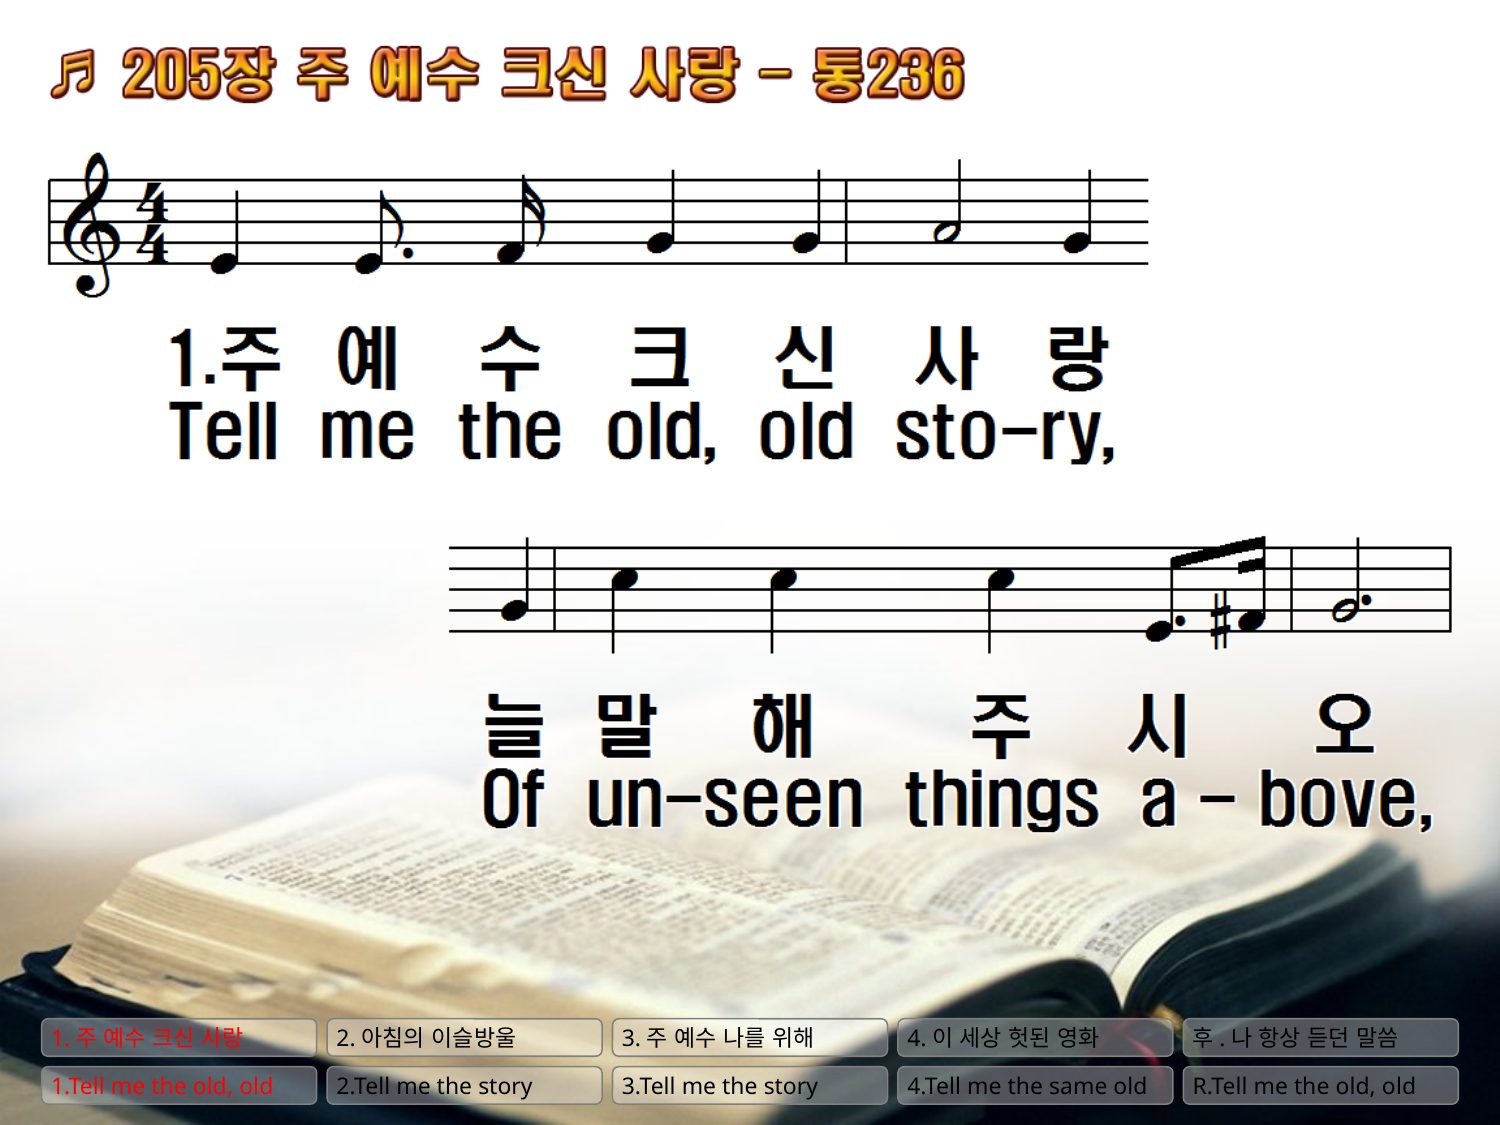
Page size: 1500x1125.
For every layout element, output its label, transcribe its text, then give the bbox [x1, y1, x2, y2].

text_box 4.Tell me the same old [897, 1066, 1173, 1105]
text_box R.Tell me the old, old [1183, 1066, 1459, 1105]
text_box 3.Tell me the story [612, 1066, 888, 1105]
text_box 2.Tell me the story [327, 1066, 603, 1105]
text_box 후.나 항상 듣던 말씀 [1183, 1018, 1459, 1057]
text_box 1.Tell me the old, old [41, 1066, 317, 1105]
text_box 2.아침의 이슬방울 [327, 1018, 603, 1057]
text_box 3.주 예수 나를 위해 [612, 1018, 888, 1057]
text_box 1.주 예수 크신 사랑 [41, 1018, 317, 1057]
picture [0, 0, 1500, 1125]
text_box 4.이 세상 헛된 영화 [897, 1018, 1173, 1057]
